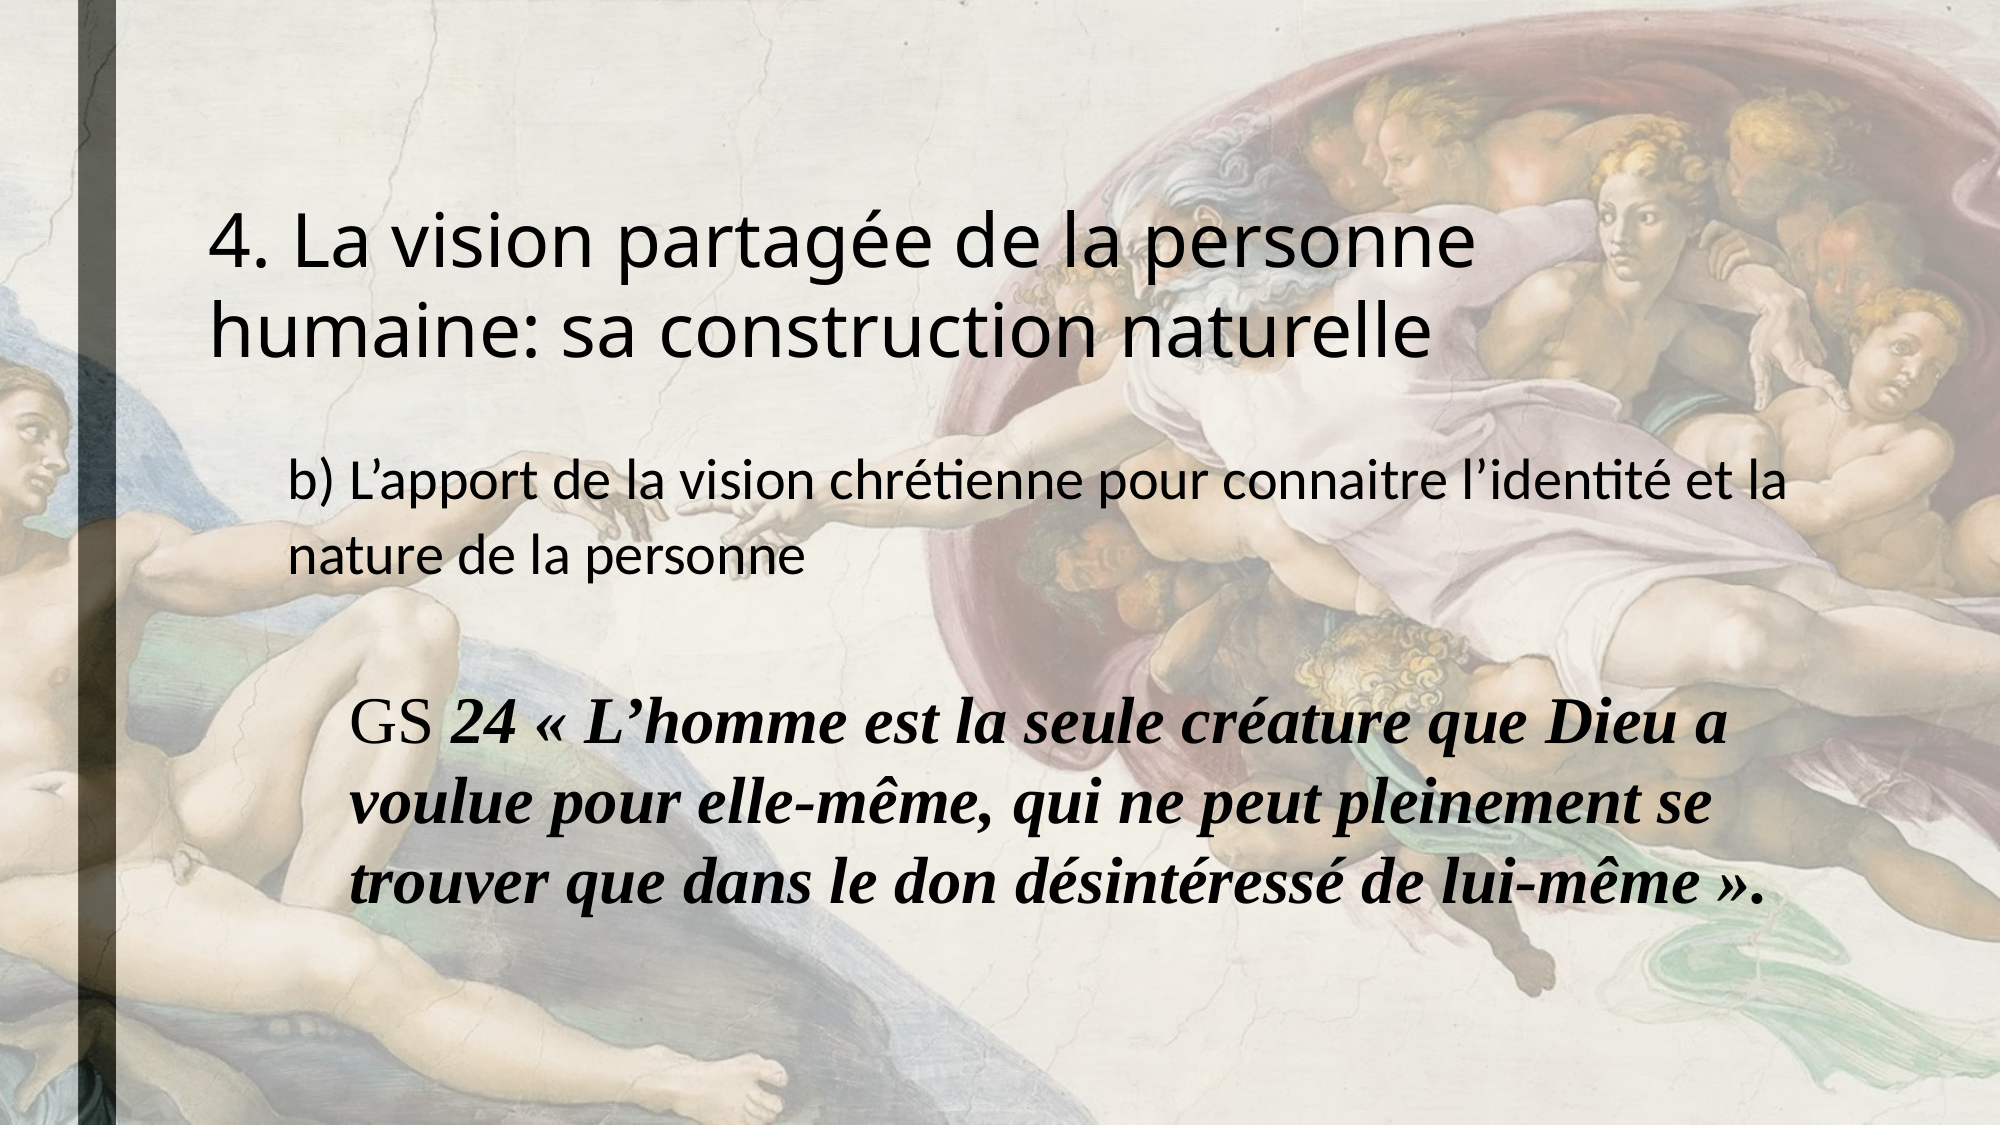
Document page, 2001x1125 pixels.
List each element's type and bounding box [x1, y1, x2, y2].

list [0, 0, 2000, 1125]
